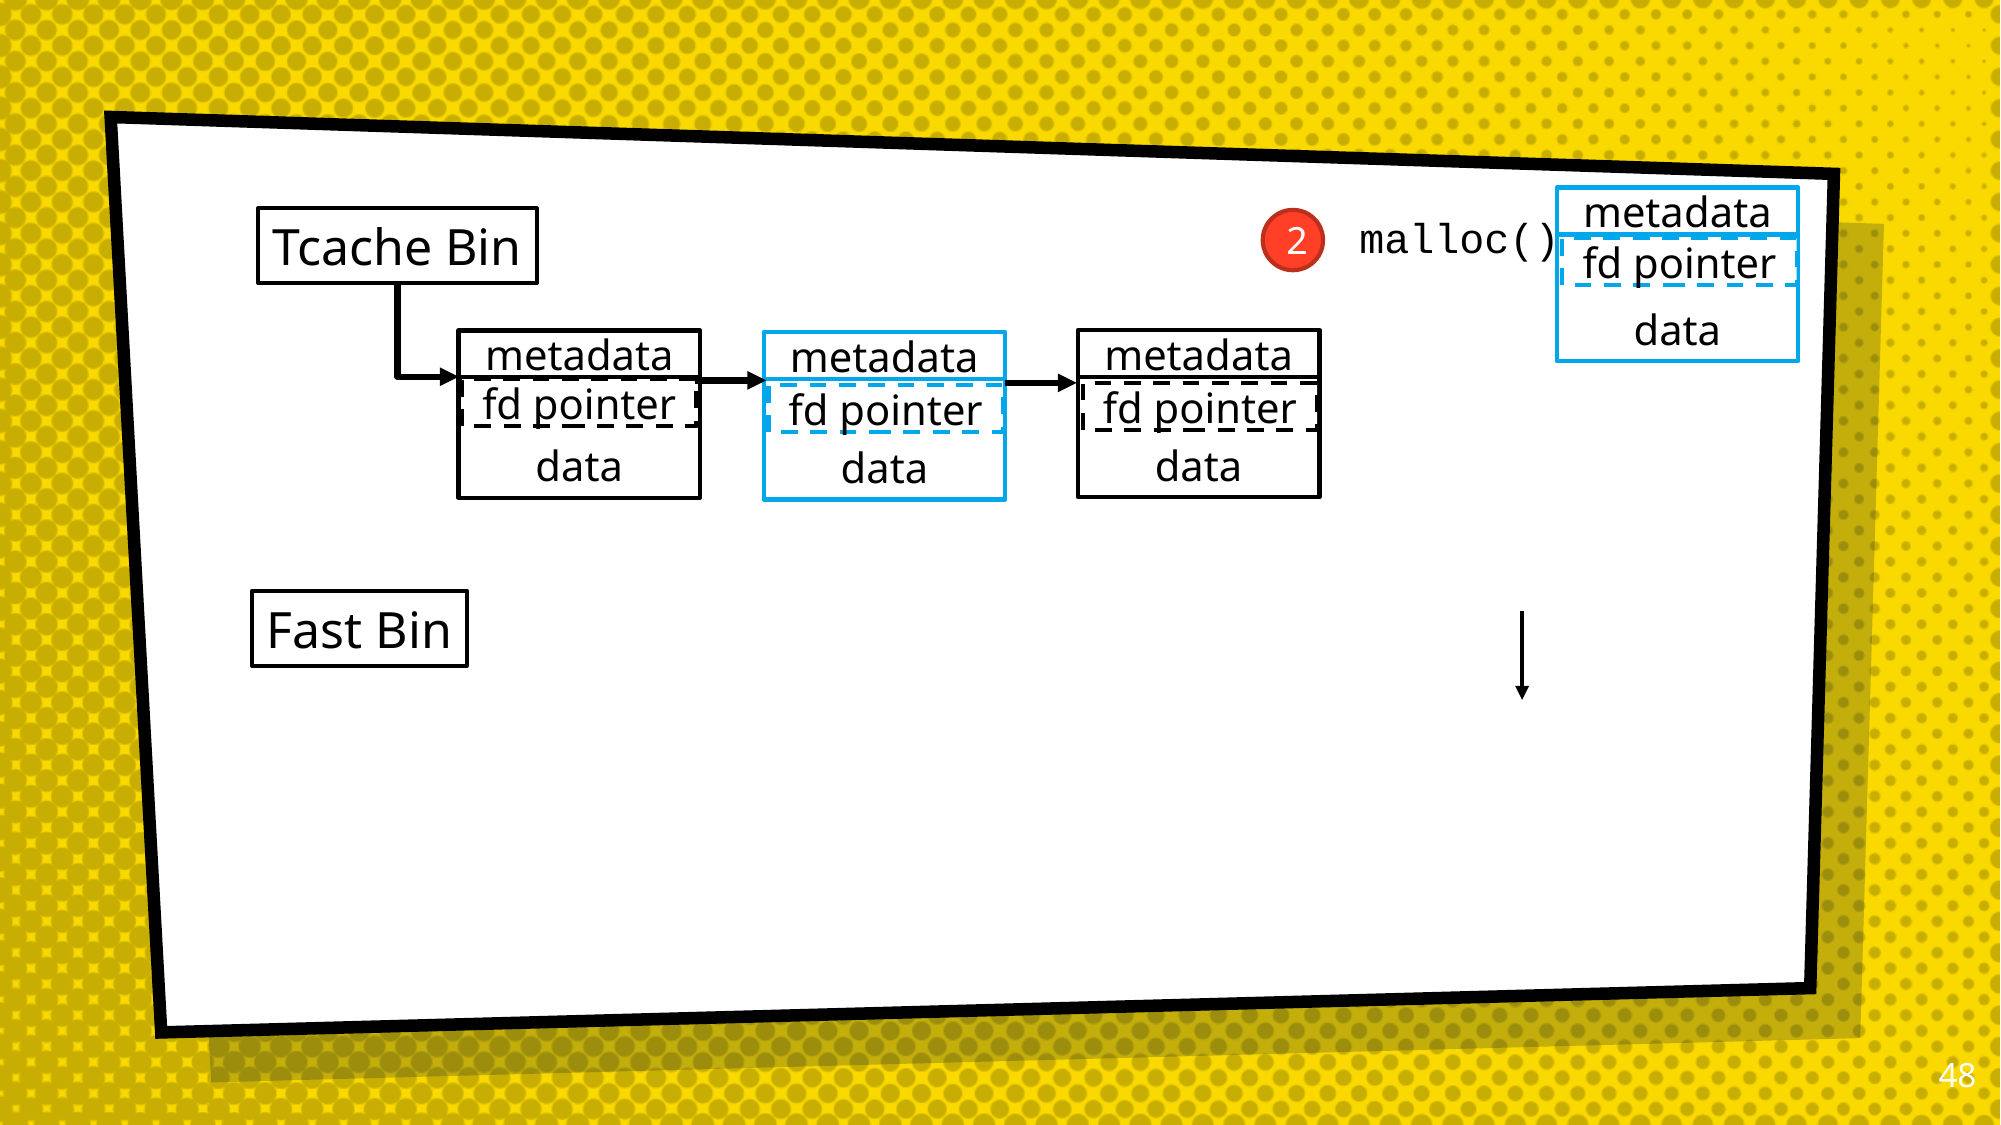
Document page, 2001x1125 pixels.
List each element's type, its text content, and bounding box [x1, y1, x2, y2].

slide_number 47 [1871, 1038, 1992, 1125]
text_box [458, 330, 701, 498]
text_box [1556, 187, 1799, 362]
text_box Tcache Bin [256, 206, 539, 285]
text_box malloc() [1342, 196, 1551, 279]
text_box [381, 300, 475, 362]
text_box Fast Bin [250, 589, 469, 668]
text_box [1077, 329, 1320, 498]
text_box 2 [1260, 207, 1326, 273]
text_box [763, 331, 1006, 500]
